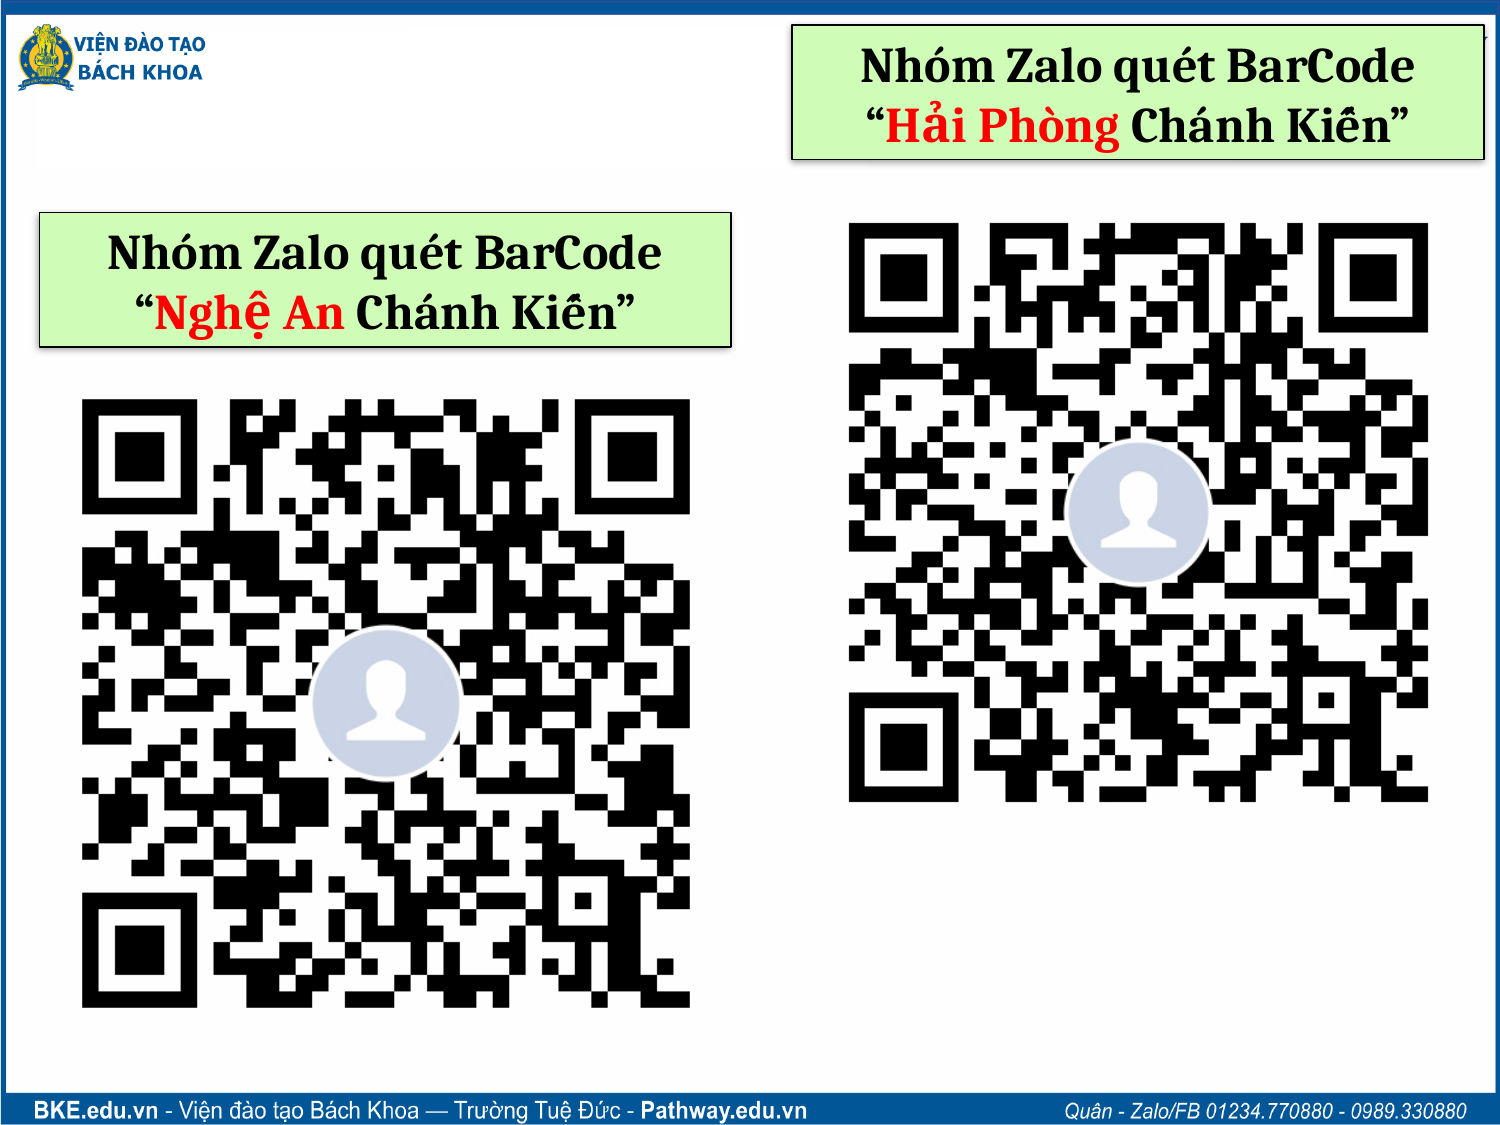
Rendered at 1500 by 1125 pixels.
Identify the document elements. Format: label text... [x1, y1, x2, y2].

text_box Nhóm Zalo quét BarCode “Nghệ An Chánh Kiến” [39, 212, 732, 348]
text_box Nhóm Zalo quét BarCode “Hải Phòng Chánh Kiến” [791, 24, 1485, 160]
picture [0, 0, 1500, 1125]
